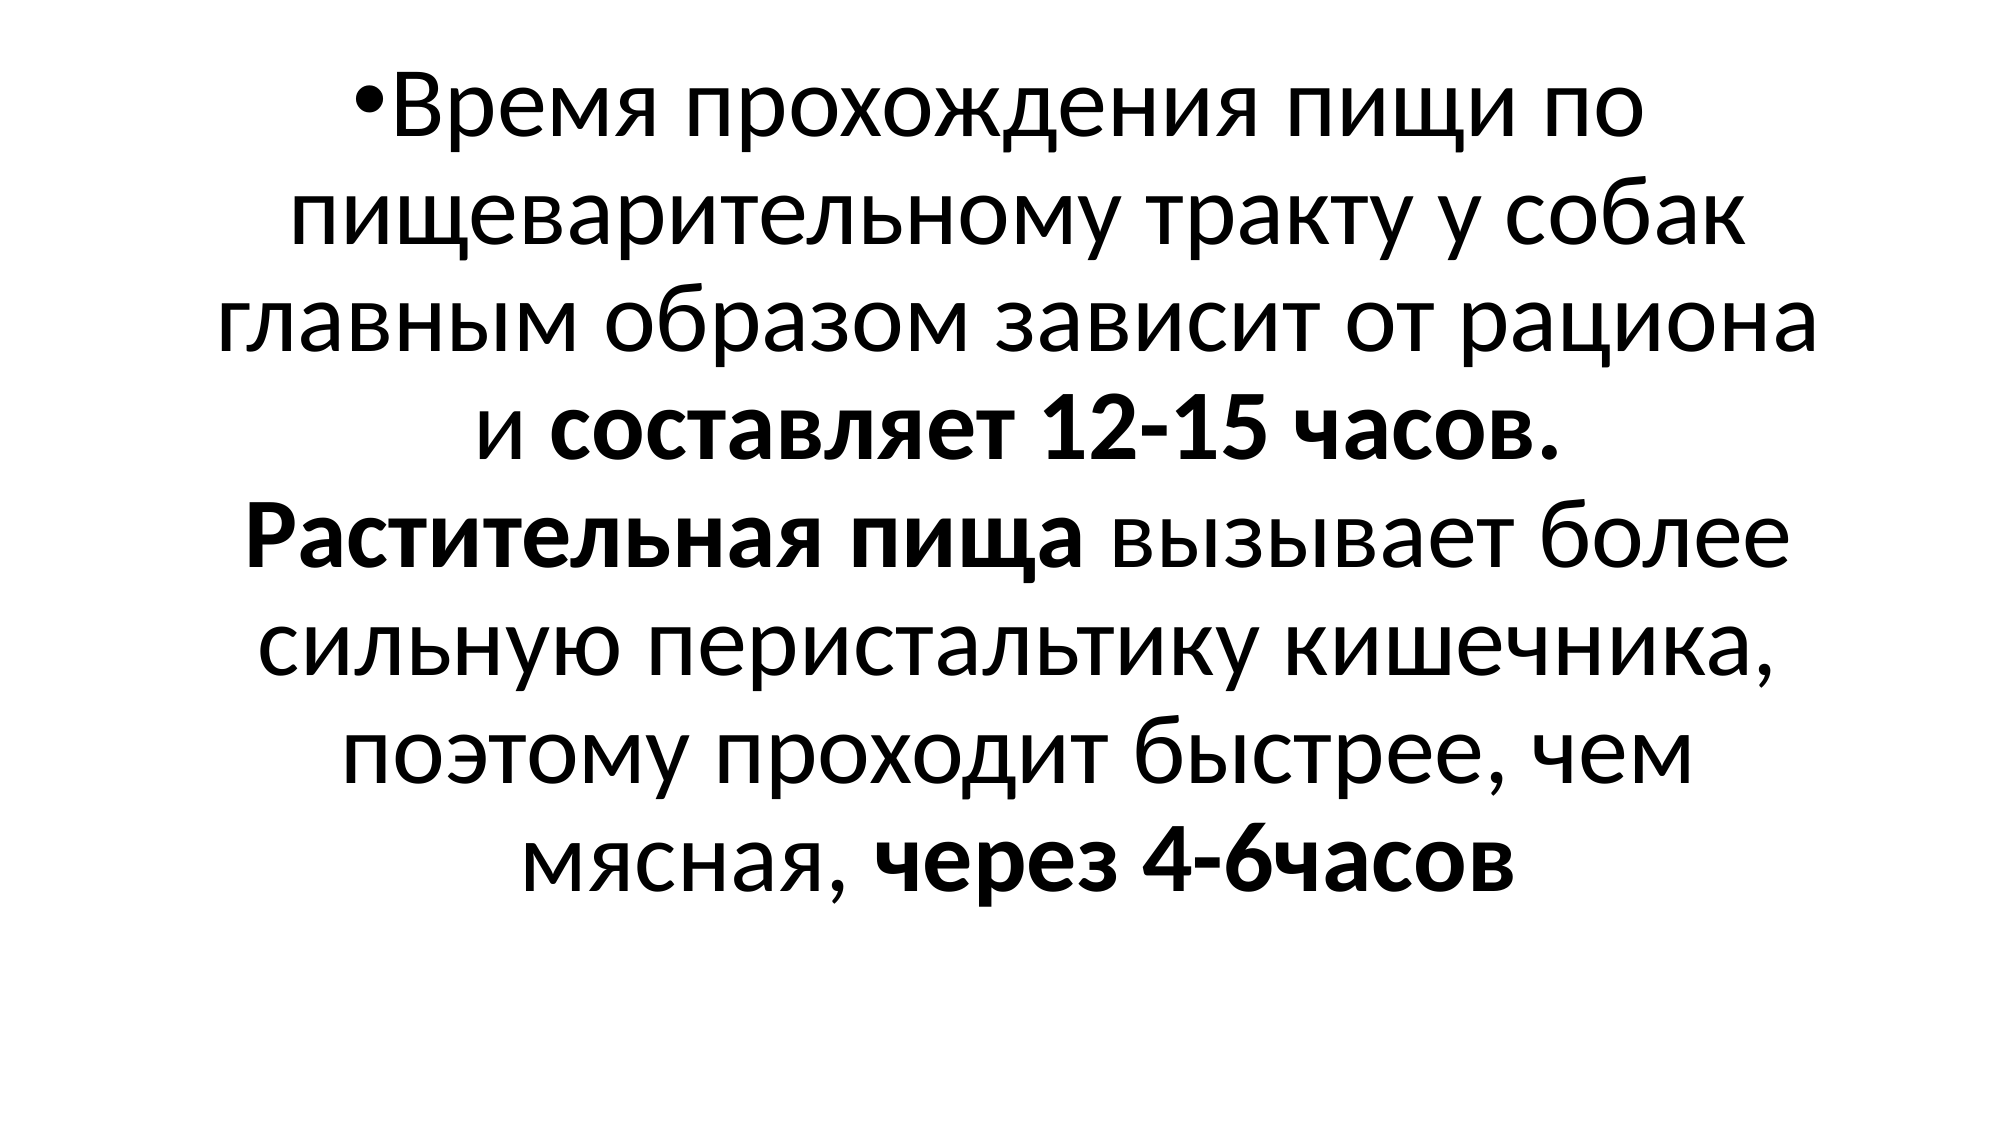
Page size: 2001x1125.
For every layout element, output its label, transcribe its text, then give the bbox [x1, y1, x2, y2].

list Время прохождения пищи по пищеварительному тракту у собак главным образом зависит от рациона и составляет 12-15 часов. Растительная пища вызывает более сильную перистальтику кишечника, поэтому проходит быстрее, чем мясная, через 4-6часов [137, 42, 1863, 1014]
